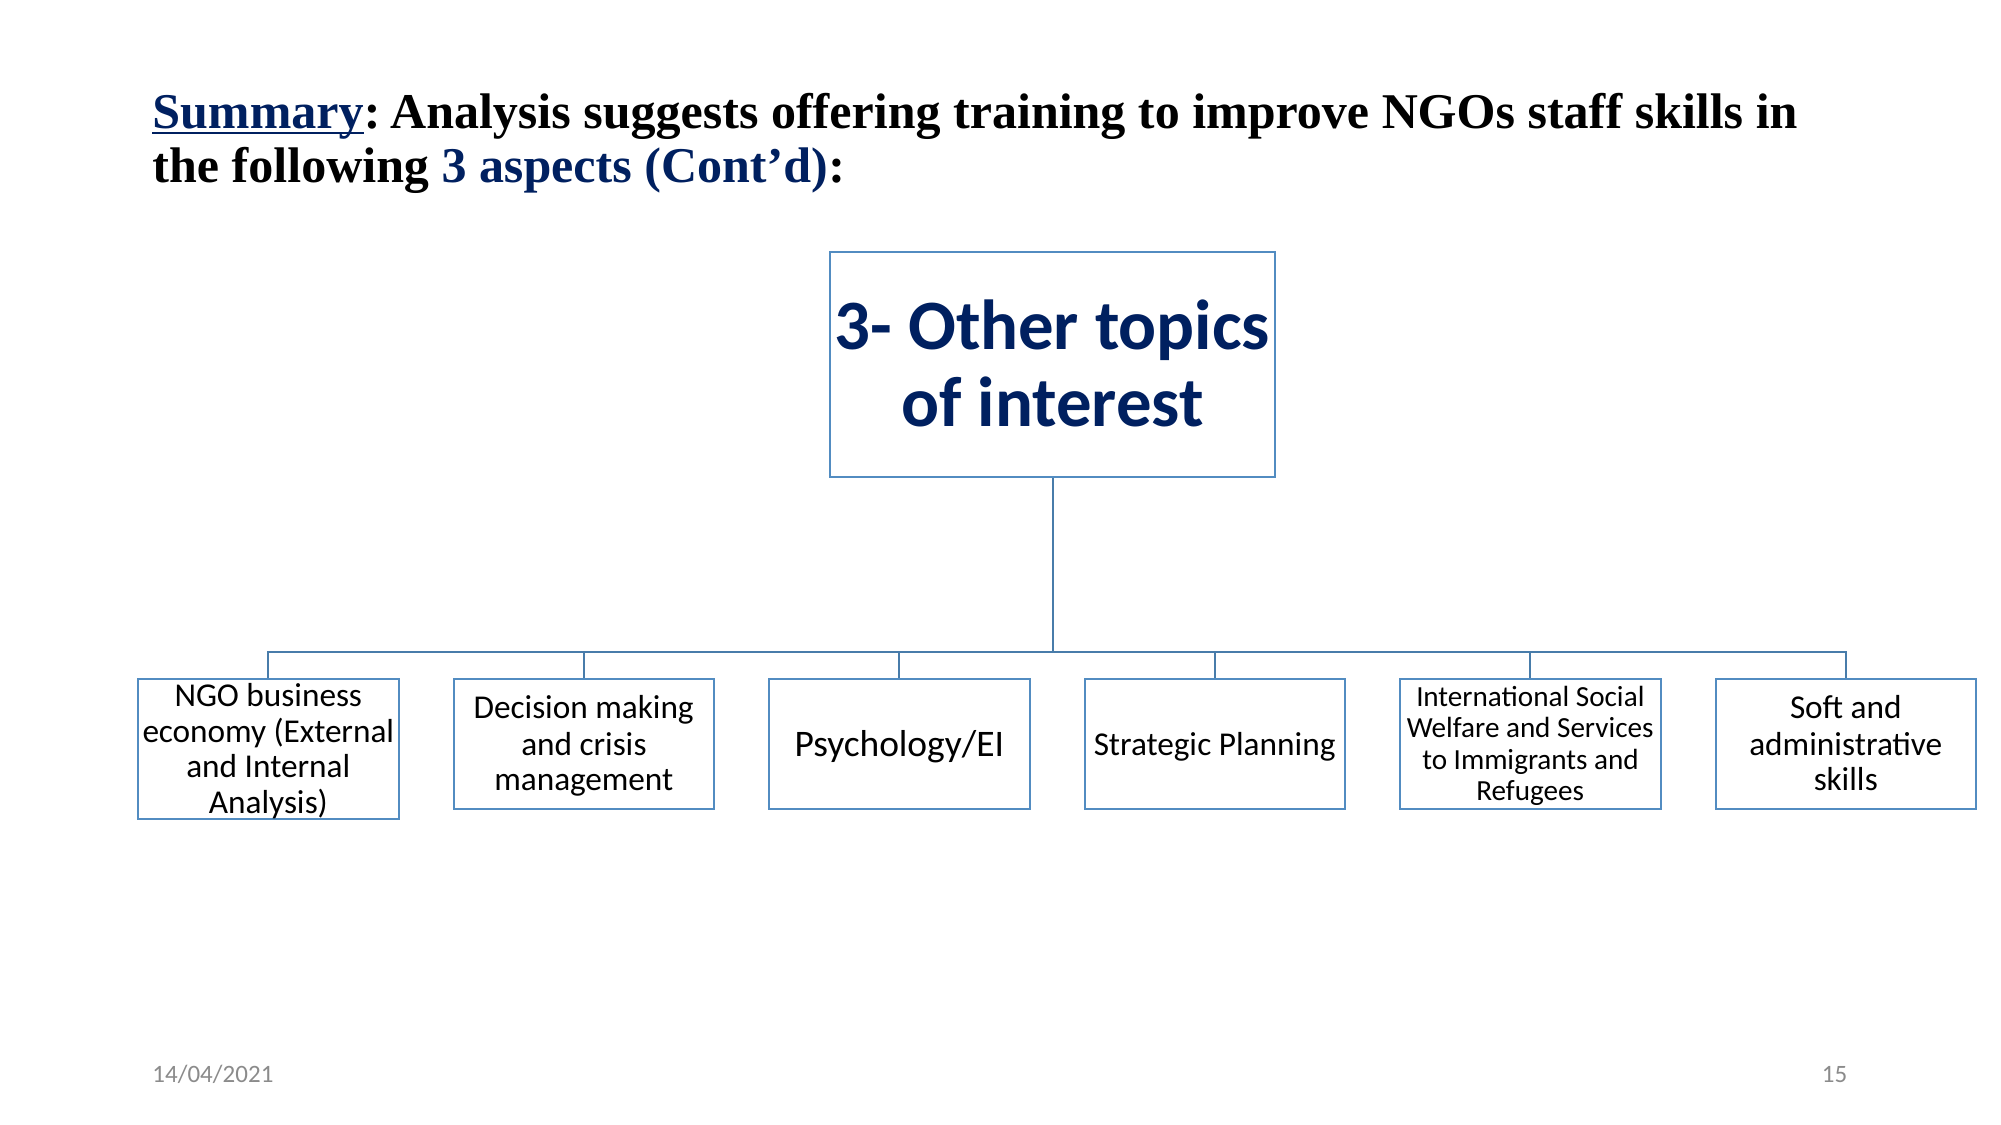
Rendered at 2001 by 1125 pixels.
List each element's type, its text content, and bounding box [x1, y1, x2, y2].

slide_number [137, 1042, 588, 1103]
slide_number 15 [1412, 1042, 1863, 1103]
title Summary: Analysis suggests offering training to improve NGOs staff skills in the following 3 aspects (Cont’d): [137, 59, 1863, 220]
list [137, 252, 1977, 967]
